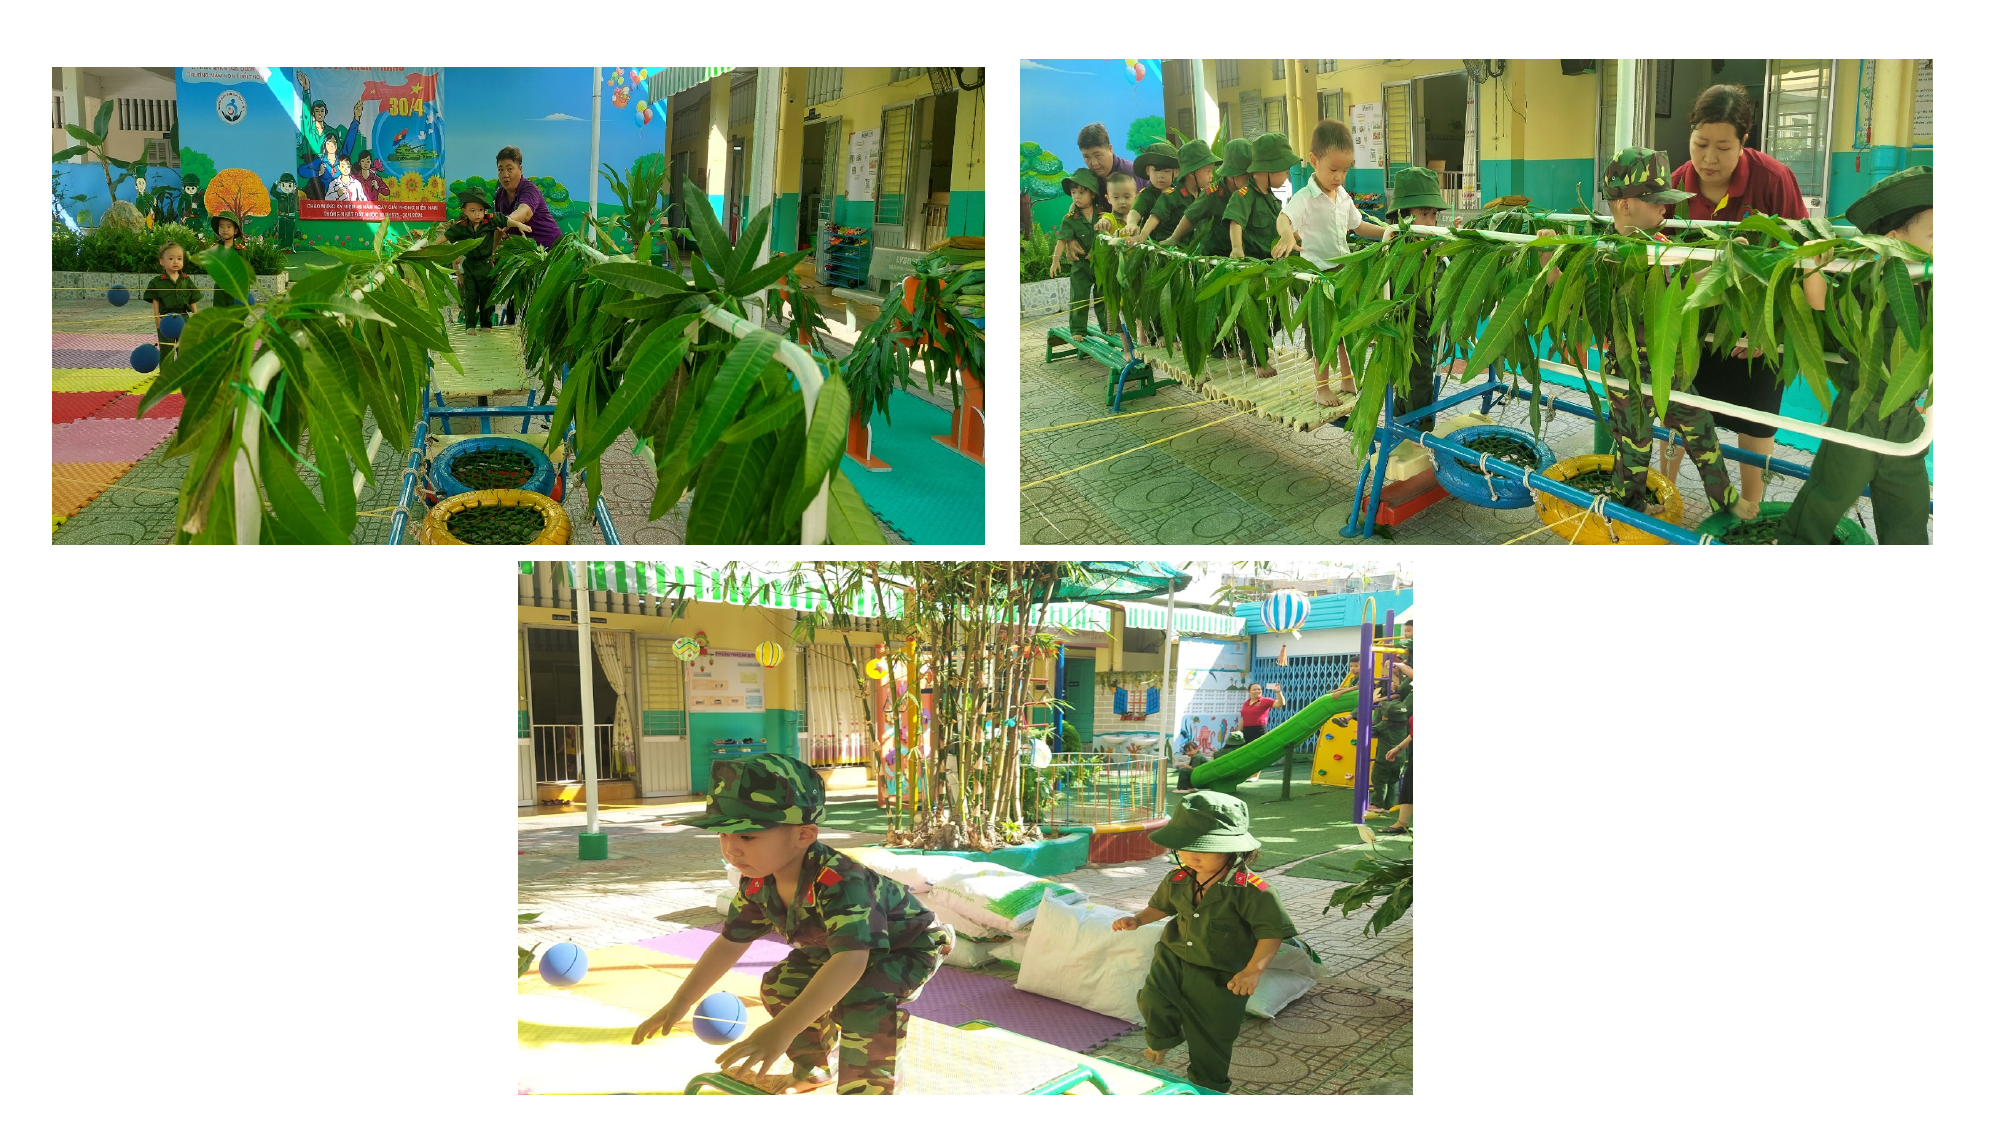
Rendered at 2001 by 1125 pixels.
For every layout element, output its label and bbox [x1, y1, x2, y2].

picture [518, 561, 1413, 1095]
picture [1020, 59, 1933, 545]
list [51, 67, 986, 545]
